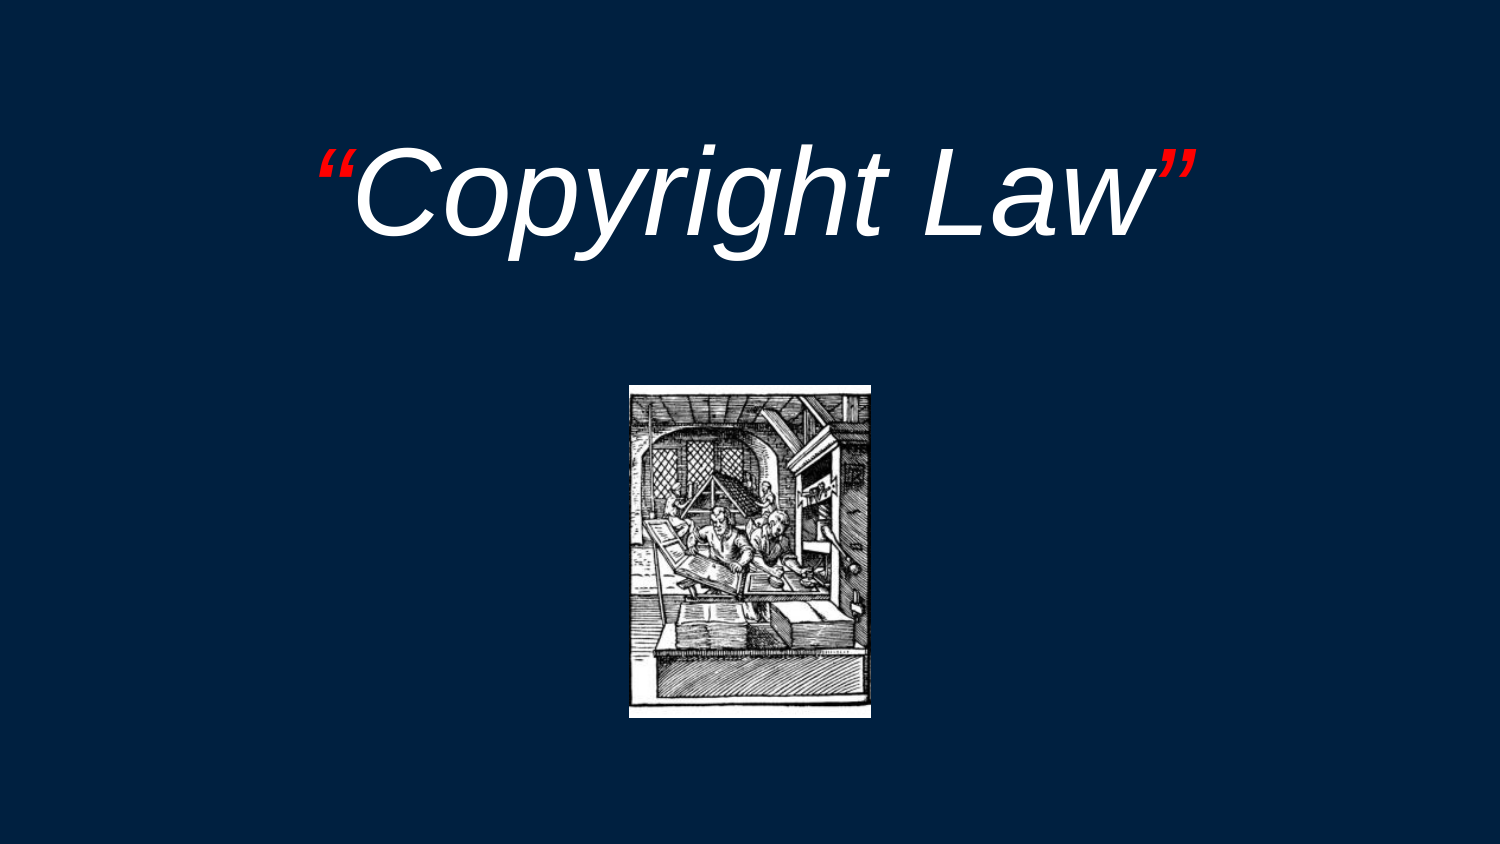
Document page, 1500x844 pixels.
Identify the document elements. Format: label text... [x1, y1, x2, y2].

list “Copyright Law” [207, 102, 1296, 765]
picture [629, 385, 871, 718]
